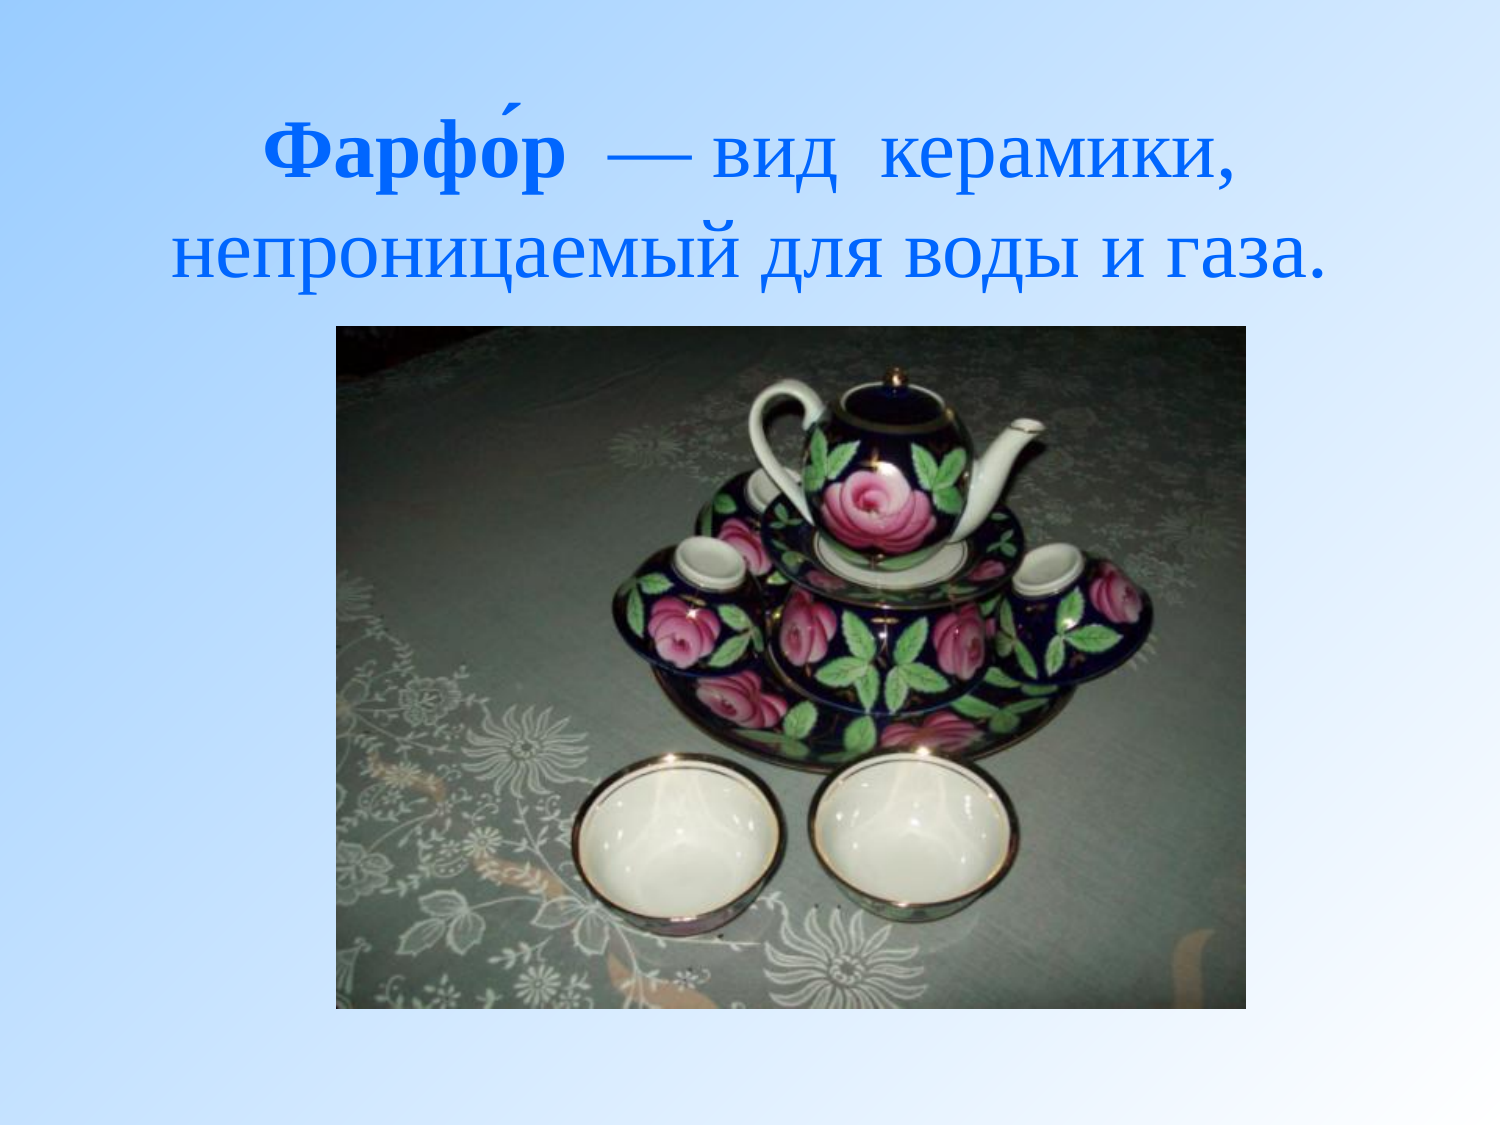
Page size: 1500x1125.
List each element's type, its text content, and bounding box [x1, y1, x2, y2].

title Фарфо́р — вид керамики, непроницаемый для воды и газа. [112, 99, 1388, 288]
picture [336, 326, 1246, 1009]
